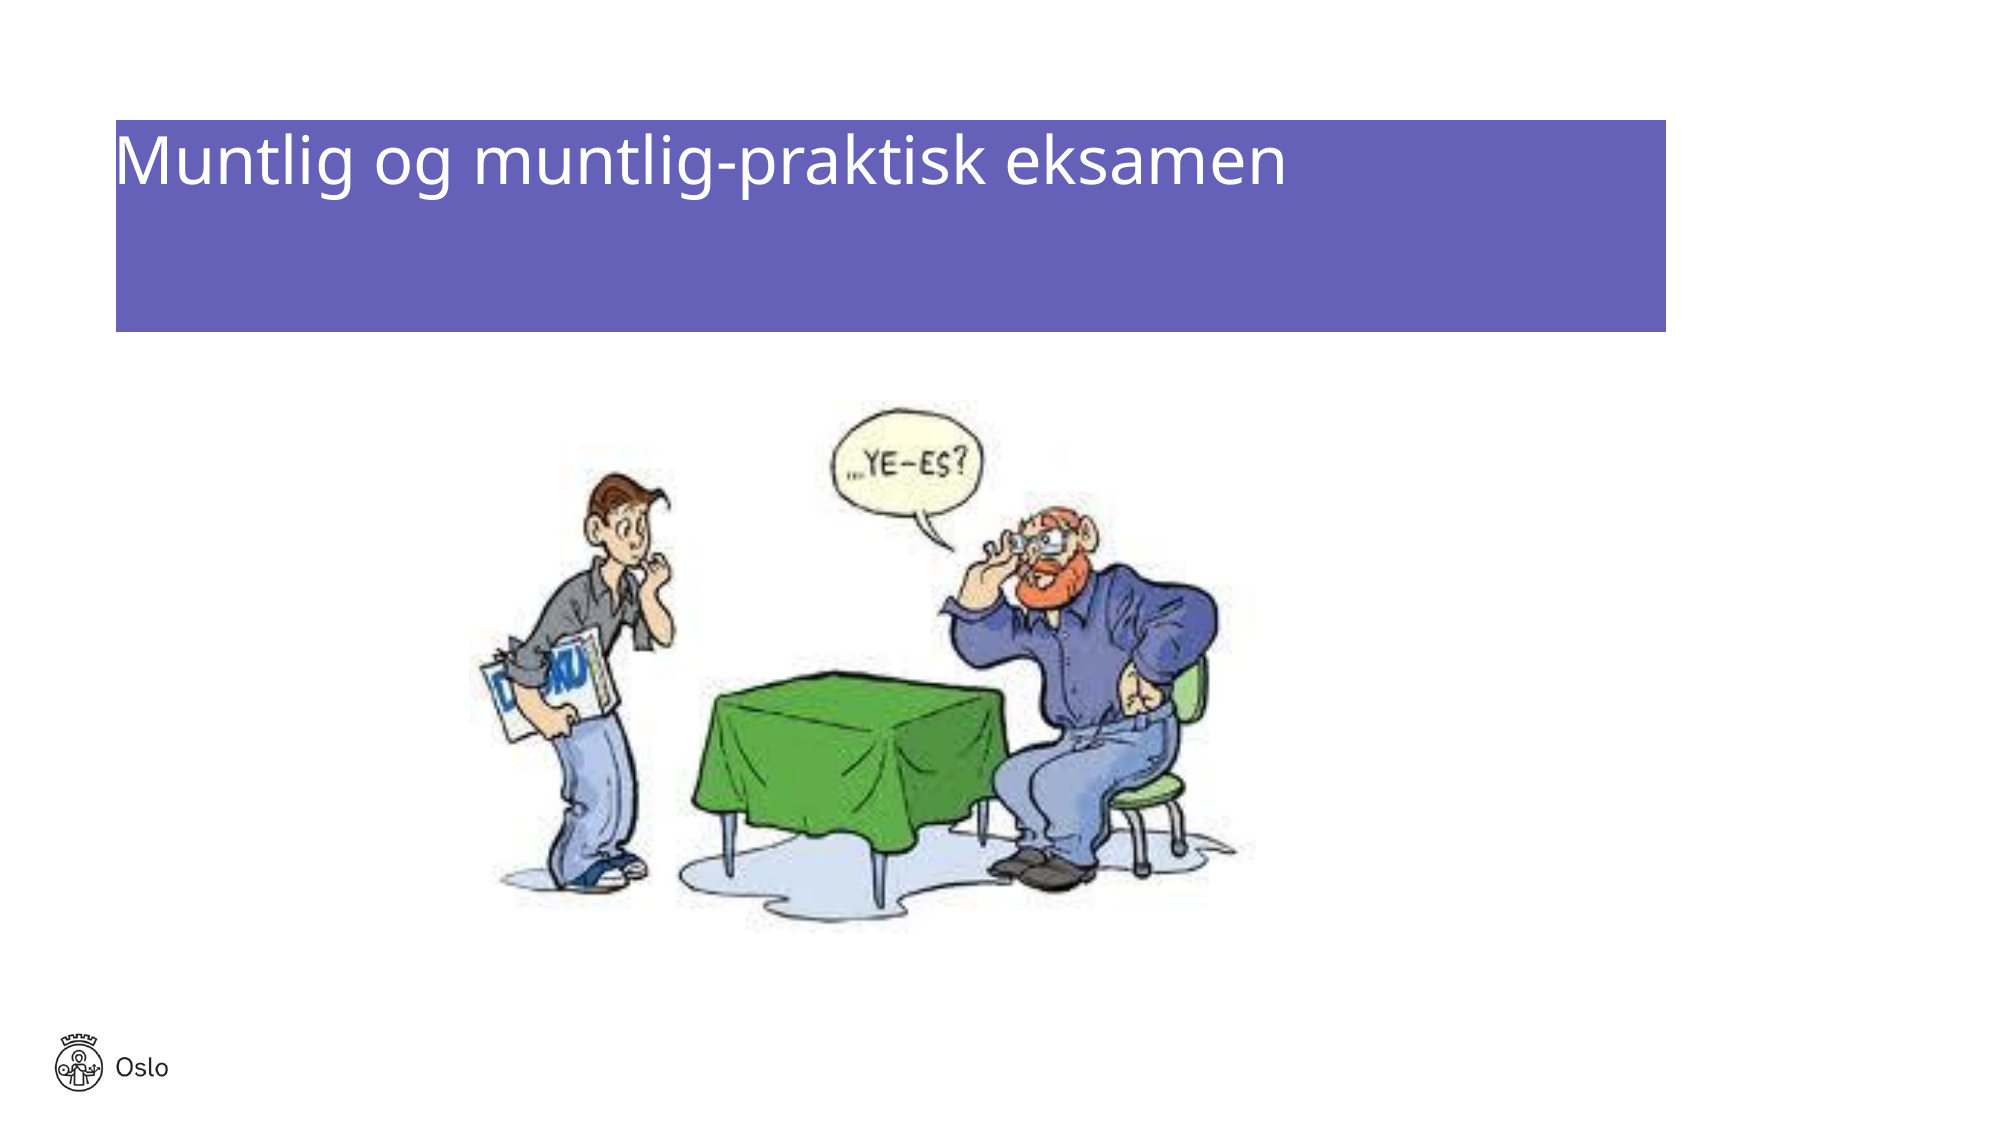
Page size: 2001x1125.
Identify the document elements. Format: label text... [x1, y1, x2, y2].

text_box Muntlig og muntlig-praktisk eksamen [112, 116, 1669, 335]
picture [469, 400, 1262, 933]
picture [54, 1032, 168, 1092]
